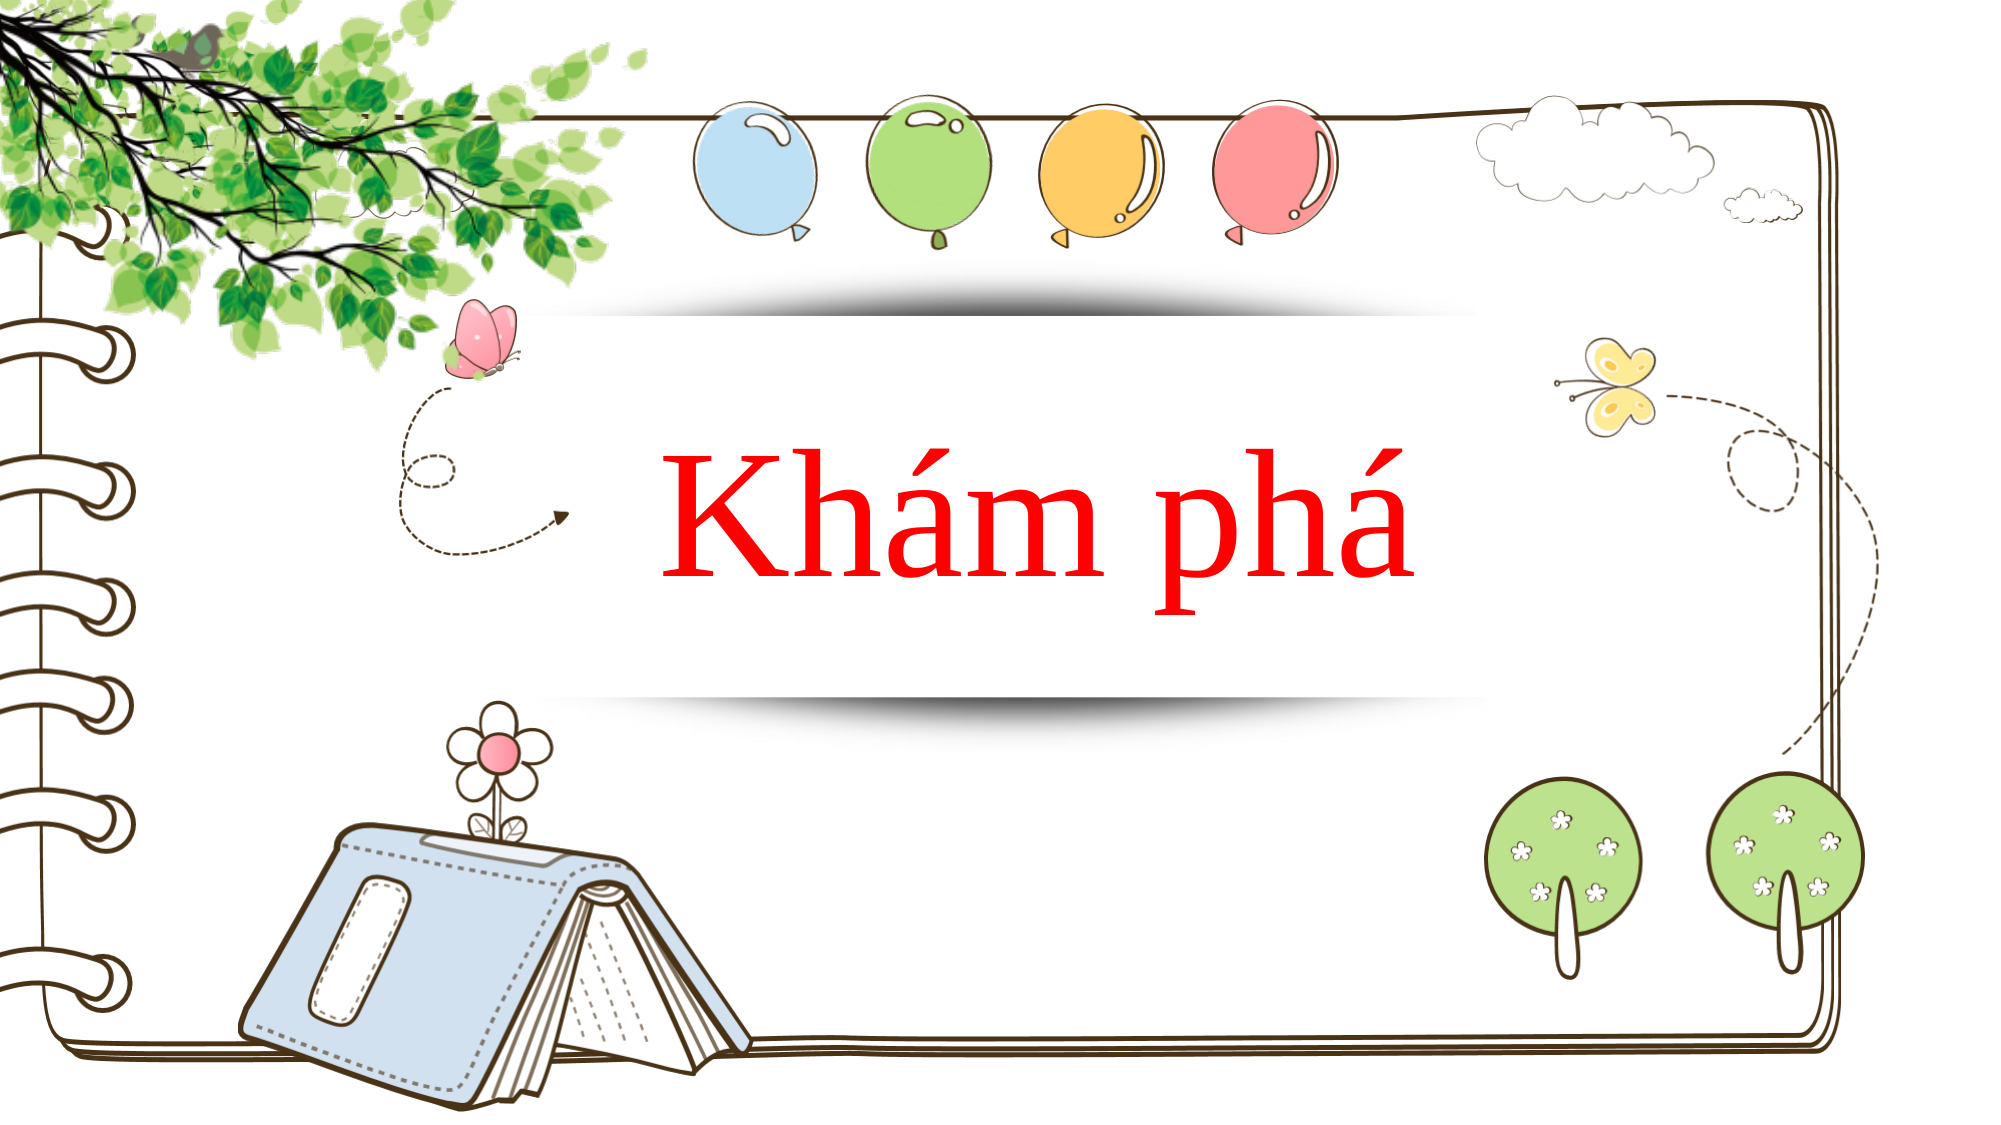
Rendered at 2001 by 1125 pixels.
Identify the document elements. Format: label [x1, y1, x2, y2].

text_box [0, 99, 977, 1066]
picture [1538, 315, 1953, 761]
picture [1473, 92, 1837, 224]
picture [0, 0, 830, 556]
picture [1212, 99, 1339, 246]
picture [850, 0, 1165, 1125]
picture [238, 699, 755, 1112]
picture [1484, 771, 1866, 980]
text_box [1035, 99, 1841, 1066]
